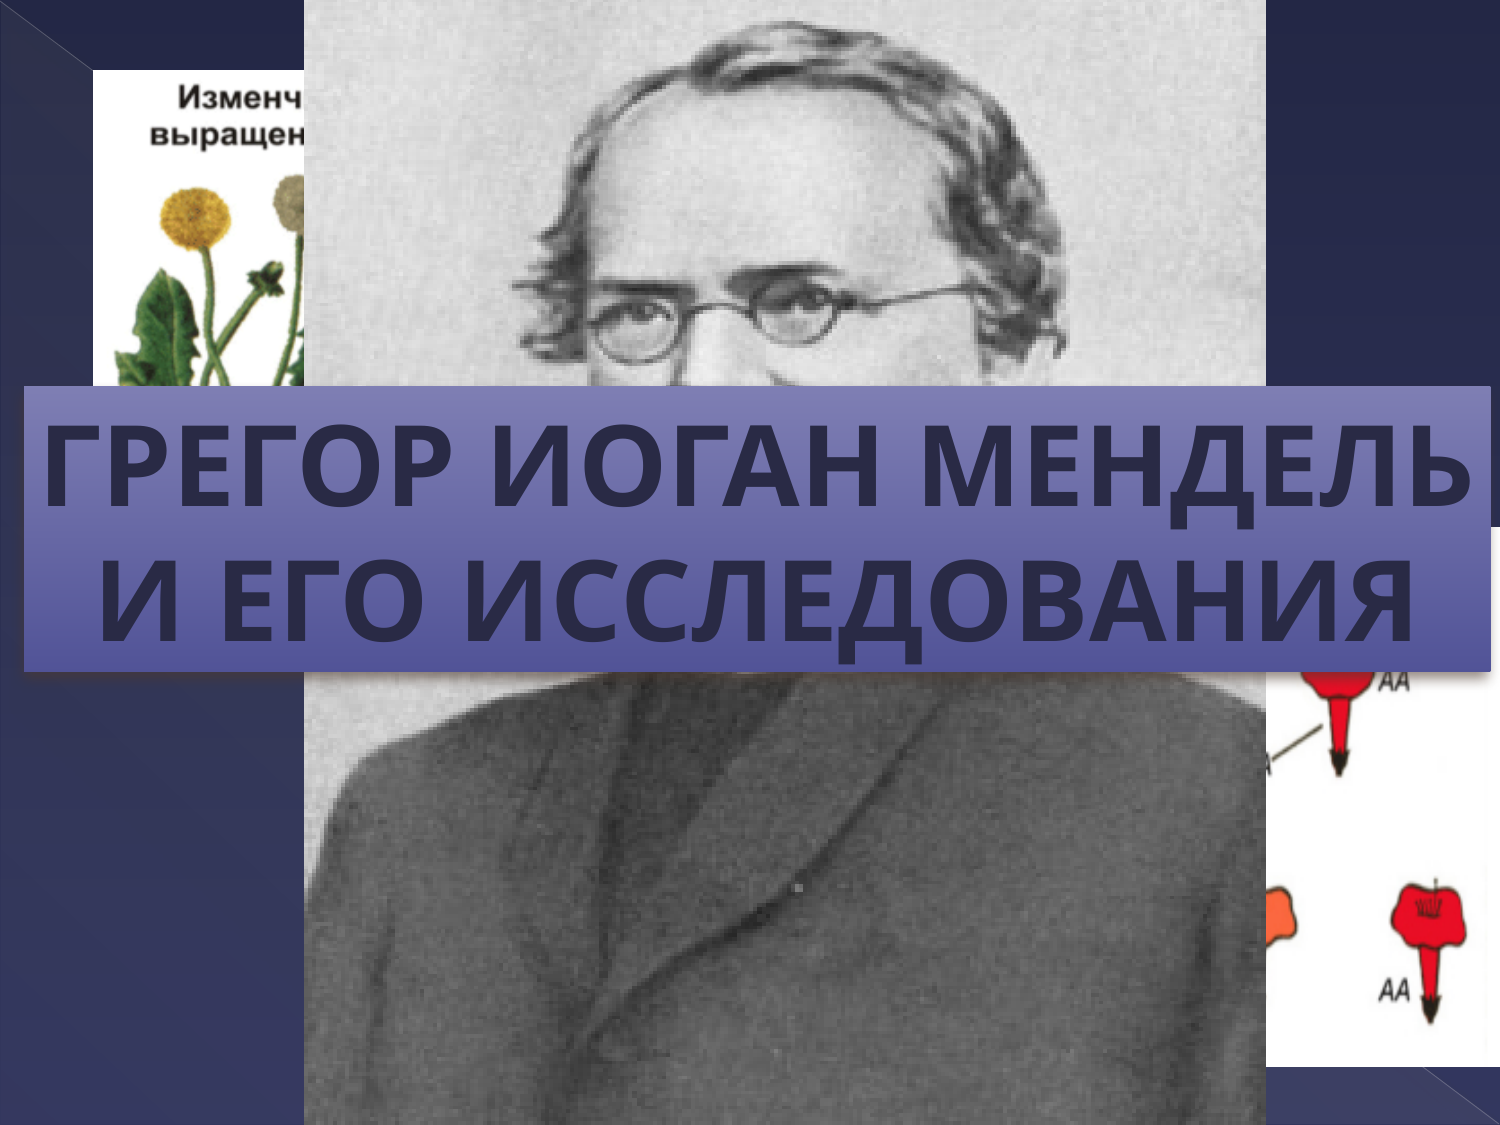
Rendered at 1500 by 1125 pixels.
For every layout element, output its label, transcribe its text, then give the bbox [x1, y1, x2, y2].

text_box Грегор иоган мендель И его исследования [1275, 386, 1491, 525]
text_box Грегор иоган мендель И его исследования [24, 386, 294, 672]
picture [304, 0, 1266, 1125]
picture [1267, 526, 1500, 1067]
picture [93, 69, 302, 610]
